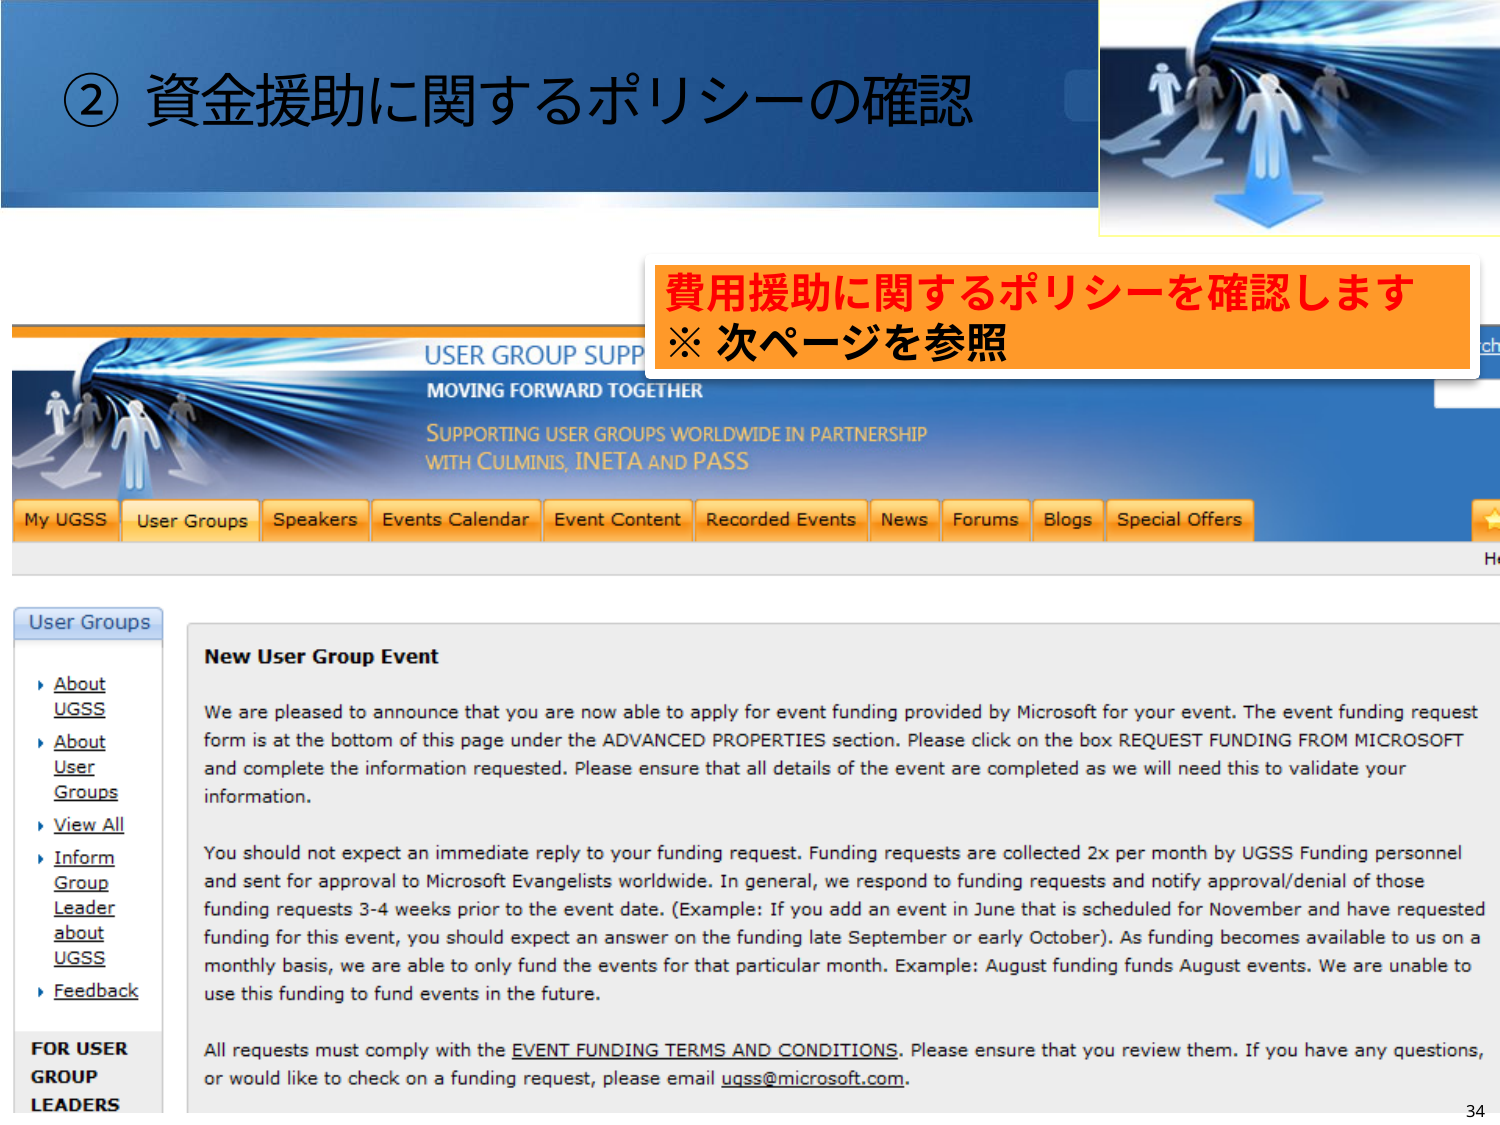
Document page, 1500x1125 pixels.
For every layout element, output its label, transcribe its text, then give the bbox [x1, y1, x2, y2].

picture [0, 0, 1500, 1125]
text_box 費用援助に関するポリシーを確認します ※次ページを参照 [645, 254, 1480, 324]
title ② 資金援助に関するポリシーの確認 [62, 72, 1438, 138]
picture [1100, 0, 1500, 235]
